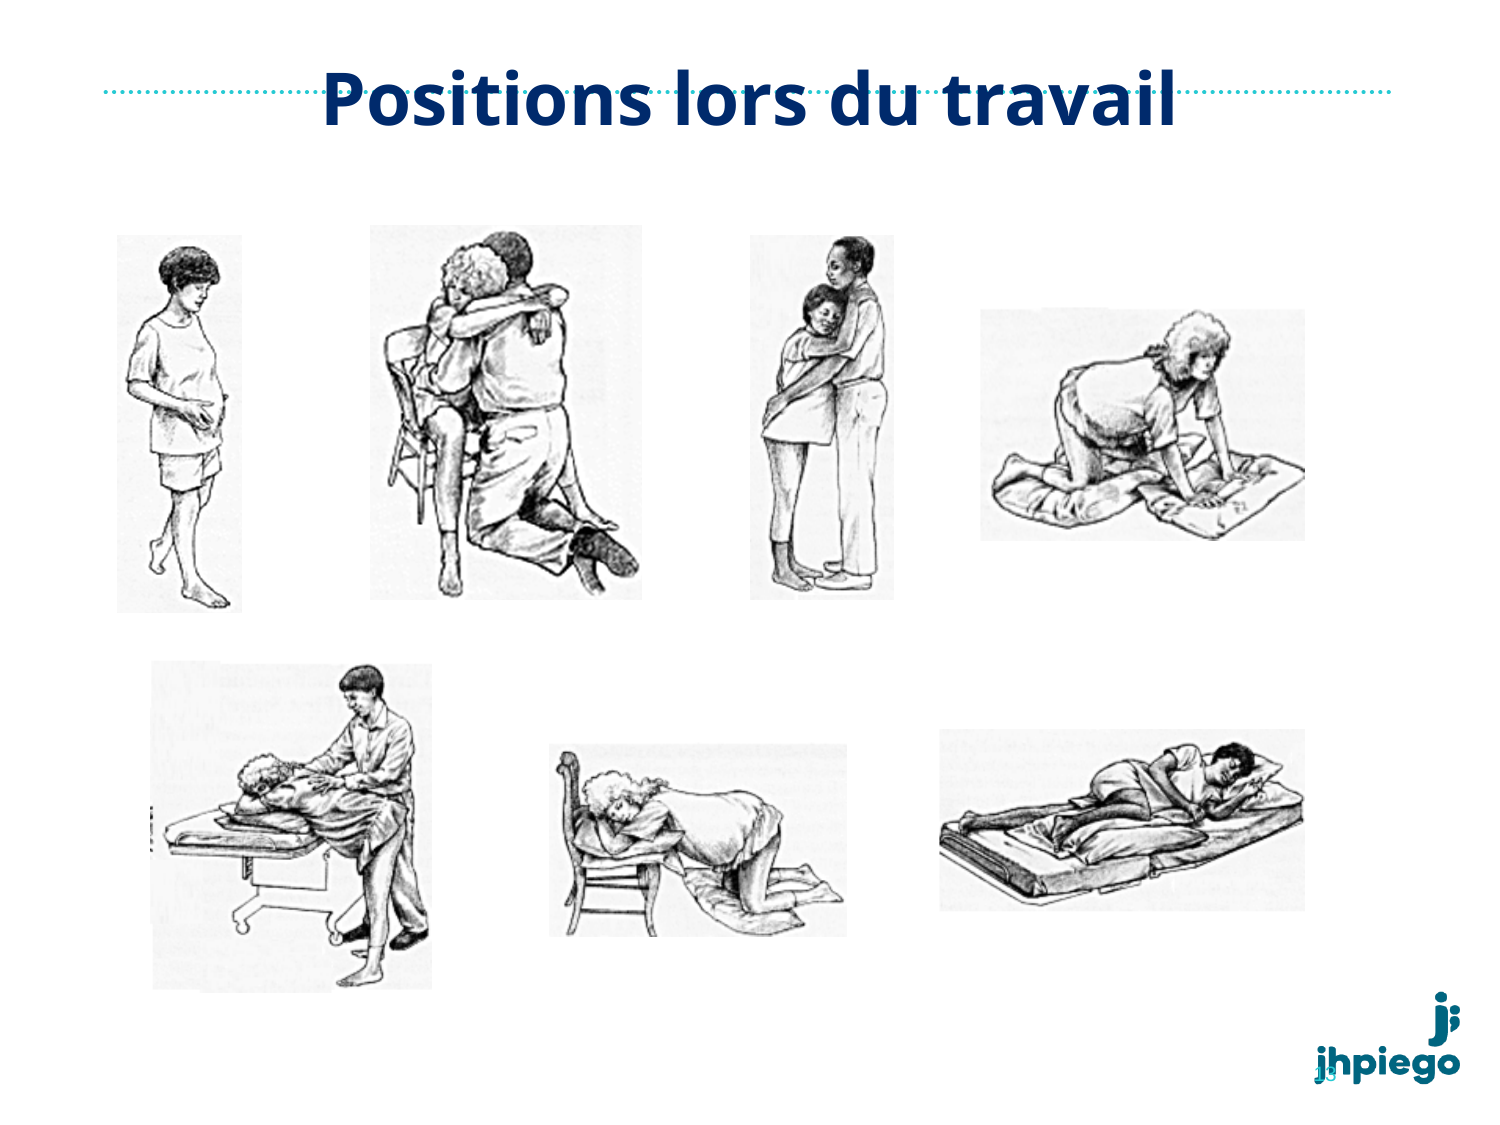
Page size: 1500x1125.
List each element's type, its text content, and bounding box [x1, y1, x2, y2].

picture [979, 306, 1305, 541]
slide_number 13 [1149, 1042, 1500, 1103]
picture [370, 225, 642, 600]
picture [1313, 991, 1460, 1042]
picture [117, 235, 242, 613]
picture [549, 741, 847, 937]
text_box Positions lors du travail [74, 45, 1425, 163]
picture [749, 235, 894, 600]
picture [935, 729, 1305, 913]
picture [149, 658, 432, 993]
